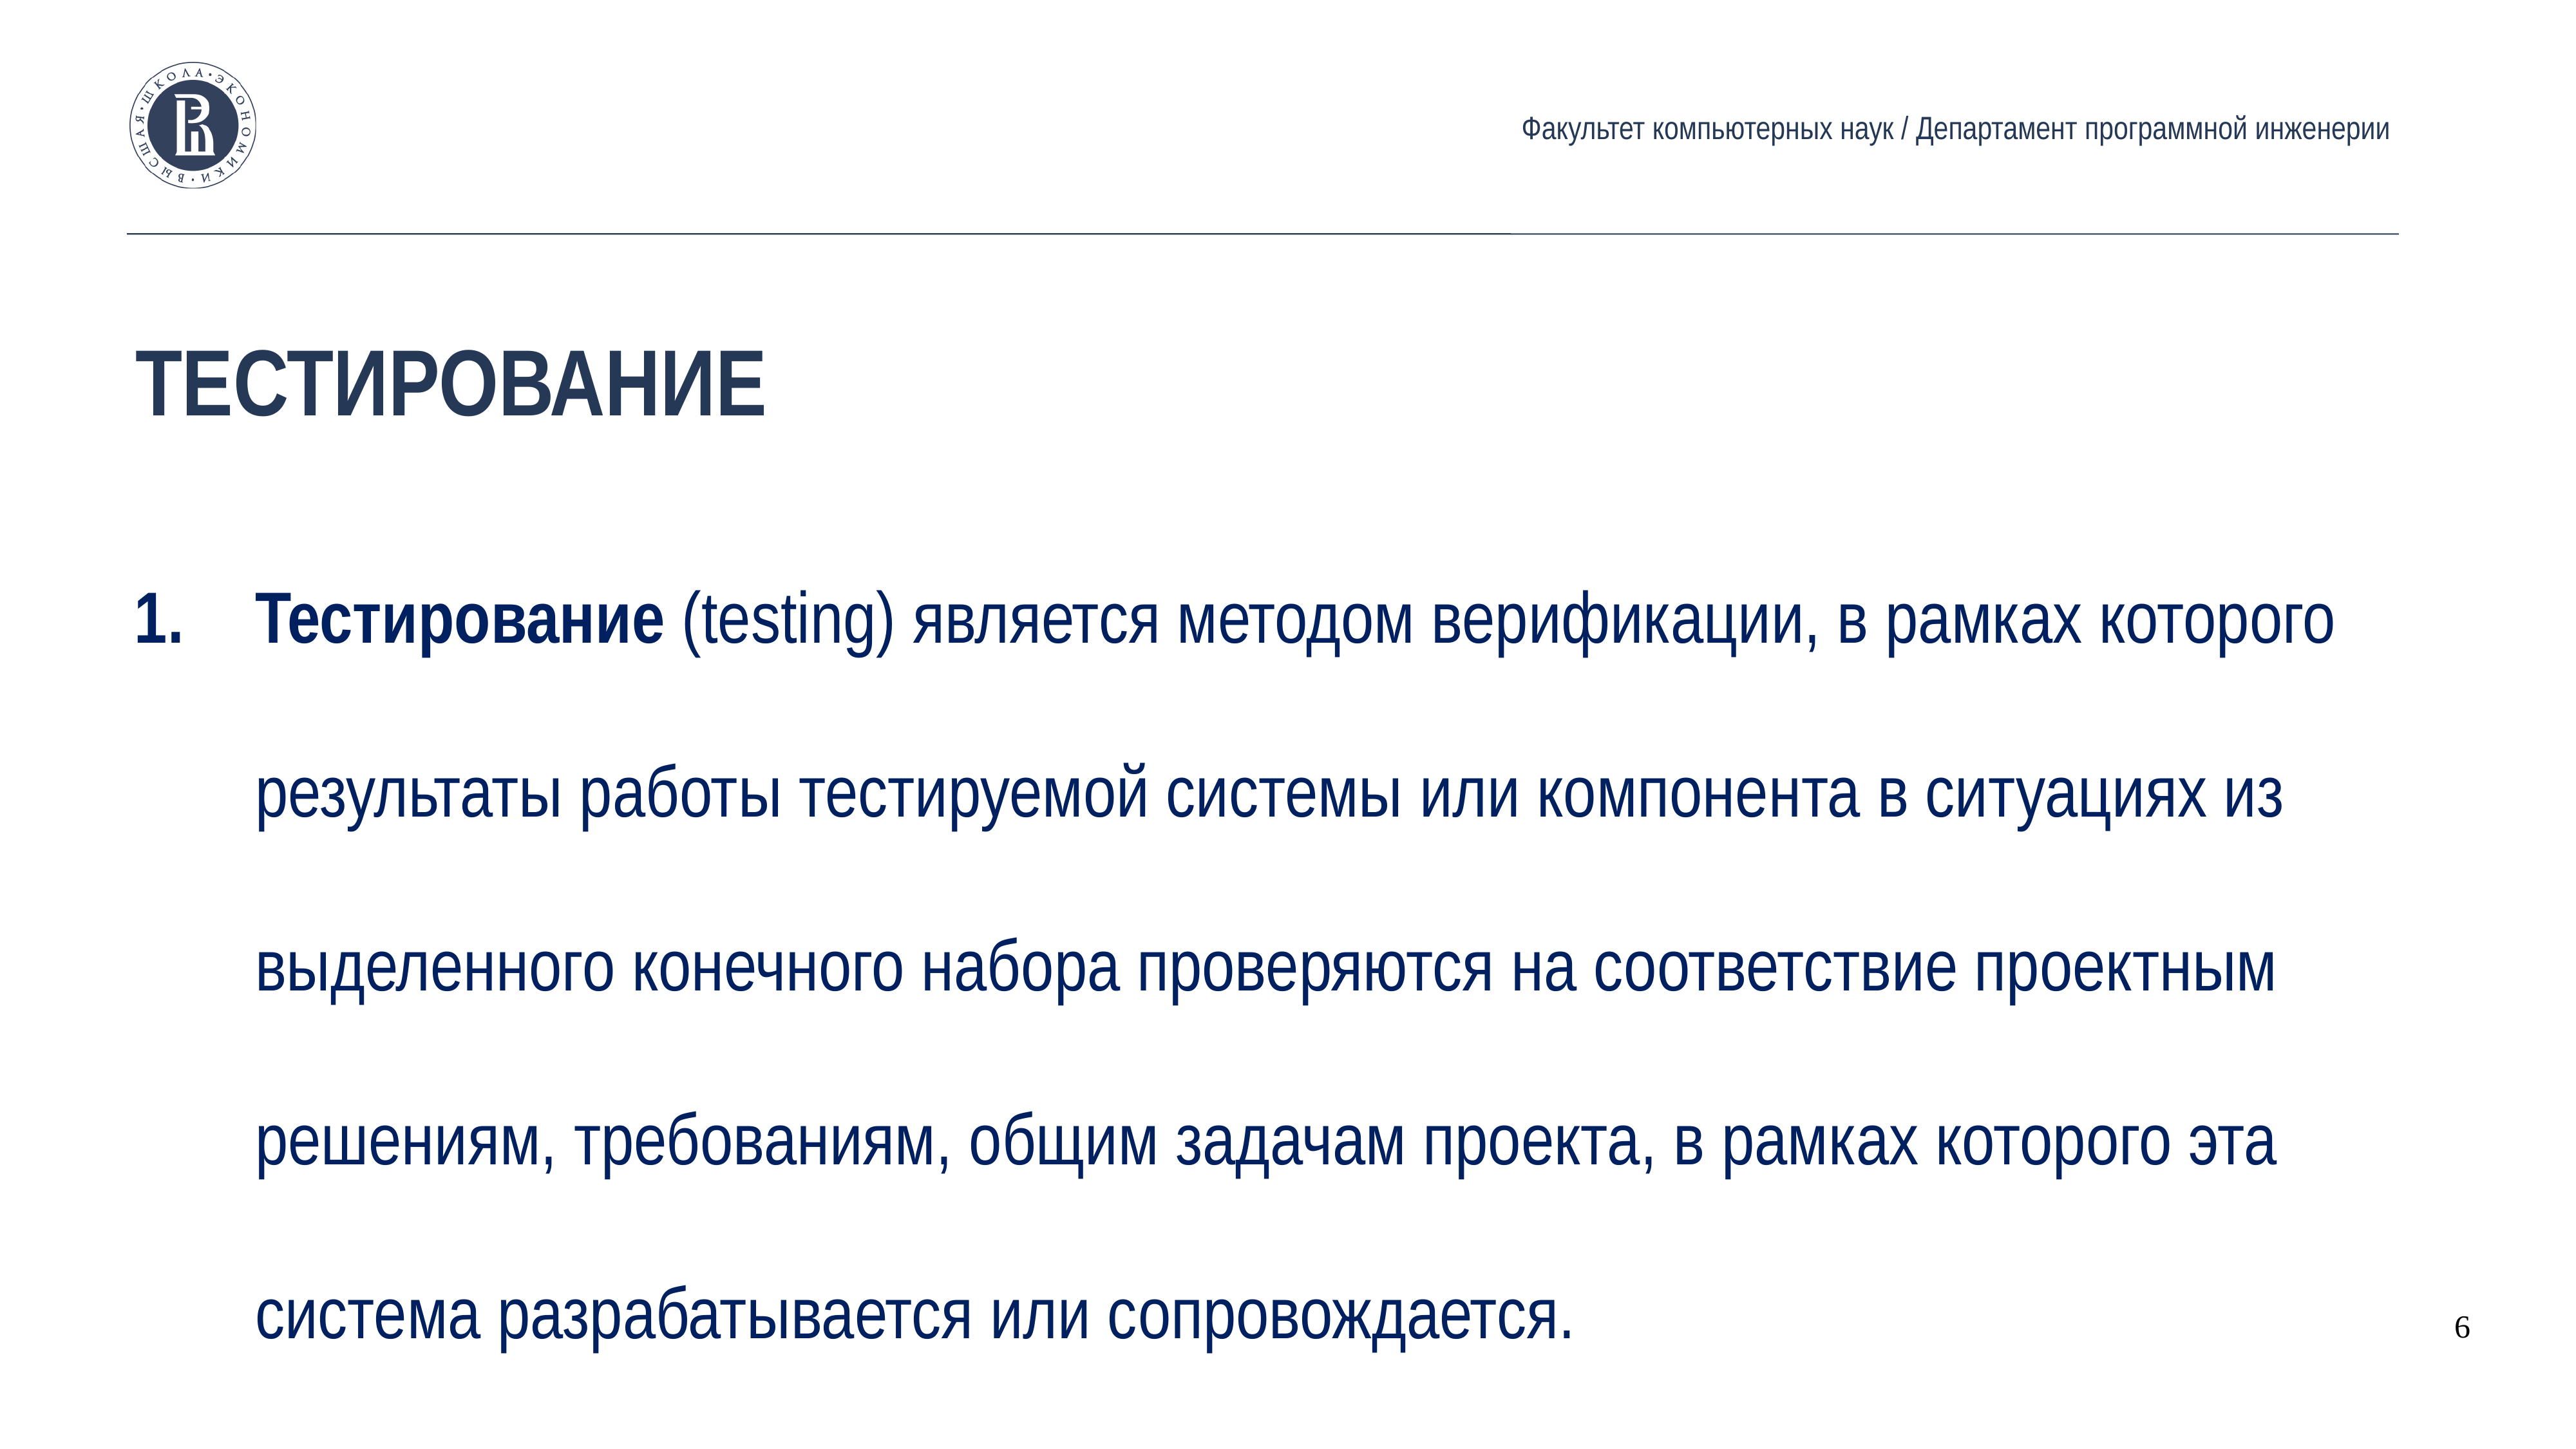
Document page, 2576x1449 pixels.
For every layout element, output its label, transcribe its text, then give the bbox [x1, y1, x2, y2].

picture [129, 61, 257, 189]
text_box Тестирование (testing) является методом верификации, в рамках которого результаты работы тестируемой системы или компонента в ситуациях из выделенного конечного набора проверяются на соответствие проектным решениям, требованиям, общим задачам проекта, в рамках которого эта система разрабатывается или сопровождается. [126, 475, 2399, 1364]
text_box Факультет компьютерных наук / Департамент программной инженерии [1198, 100, 2399, 154]
text_box Тестирование [128, 314, 2391, 475]
text_box <номер> [2445, 1301, 2576, 1347]
